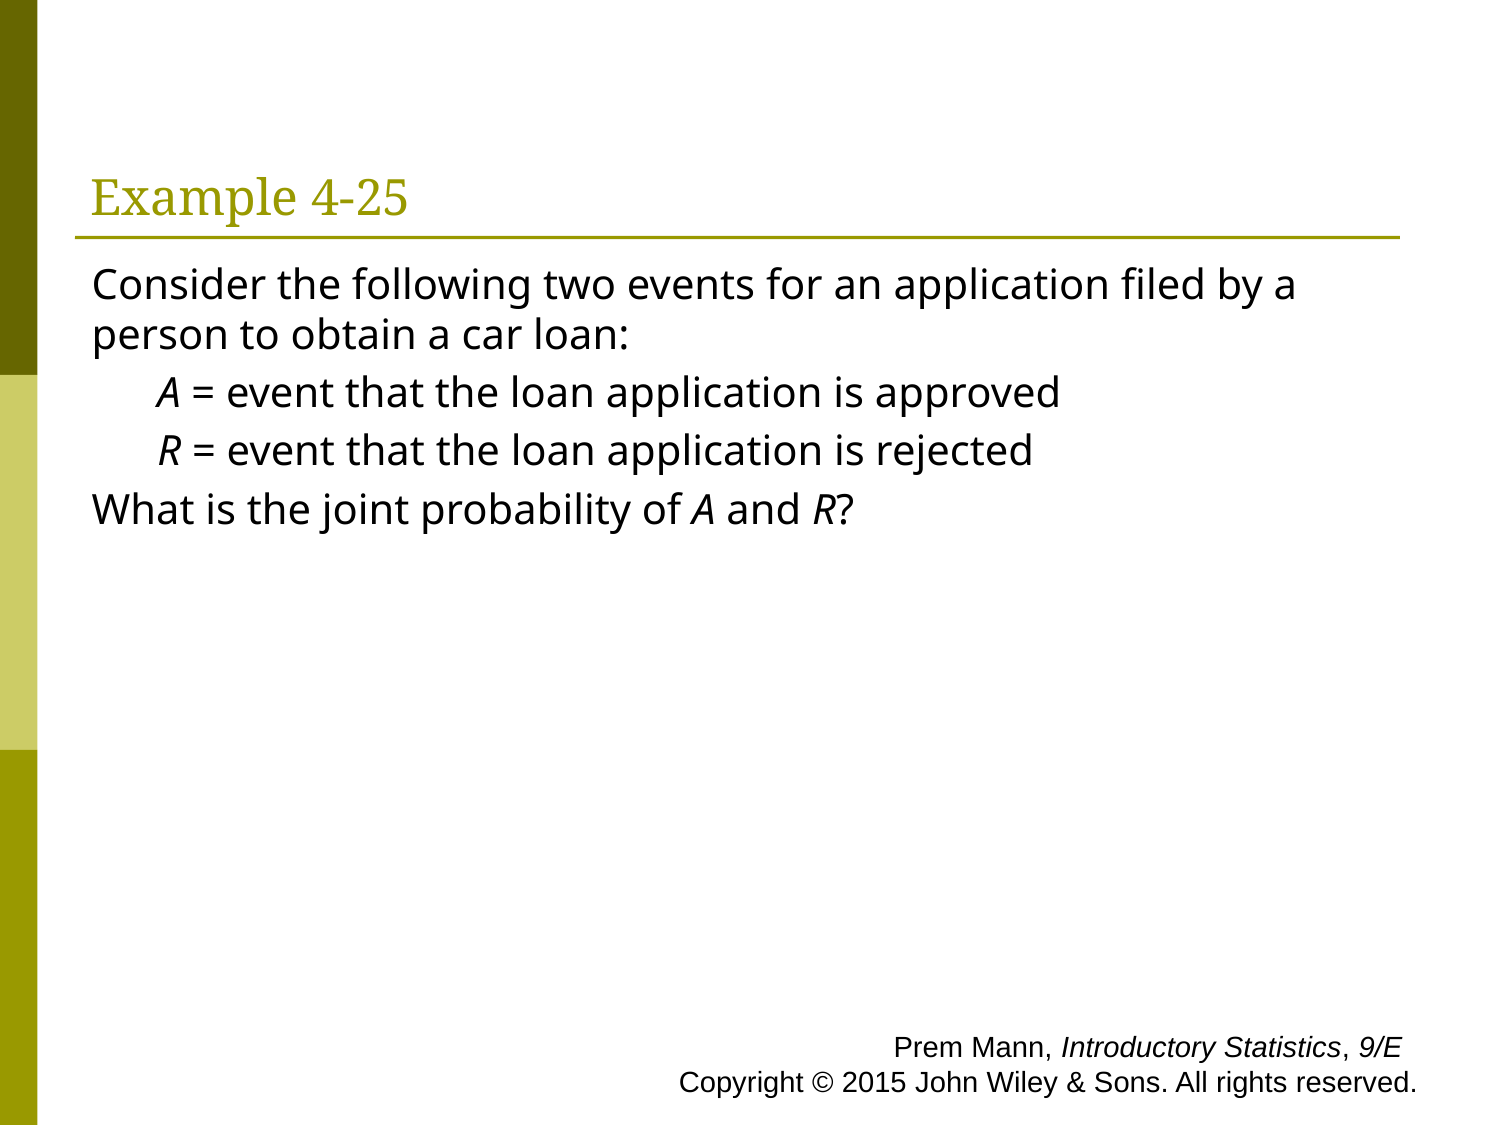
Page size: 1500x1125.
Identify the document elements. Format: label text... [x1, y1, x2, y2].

text_box Prem Mann, Introductory Statistics, 9/E Copyright © 2015 John Wiley & Sons. All rights reserved. [664, 1020, 1449, 1106]
list Consider the following two events for an application filed by a person to obtain a car loan: A = event that the loan application is approved R = event that the loan application is rejected What is the joint probability of A and R? [20, 249, 1413, 925]
title Example 4-25 [75, 45, 1425, 233]
